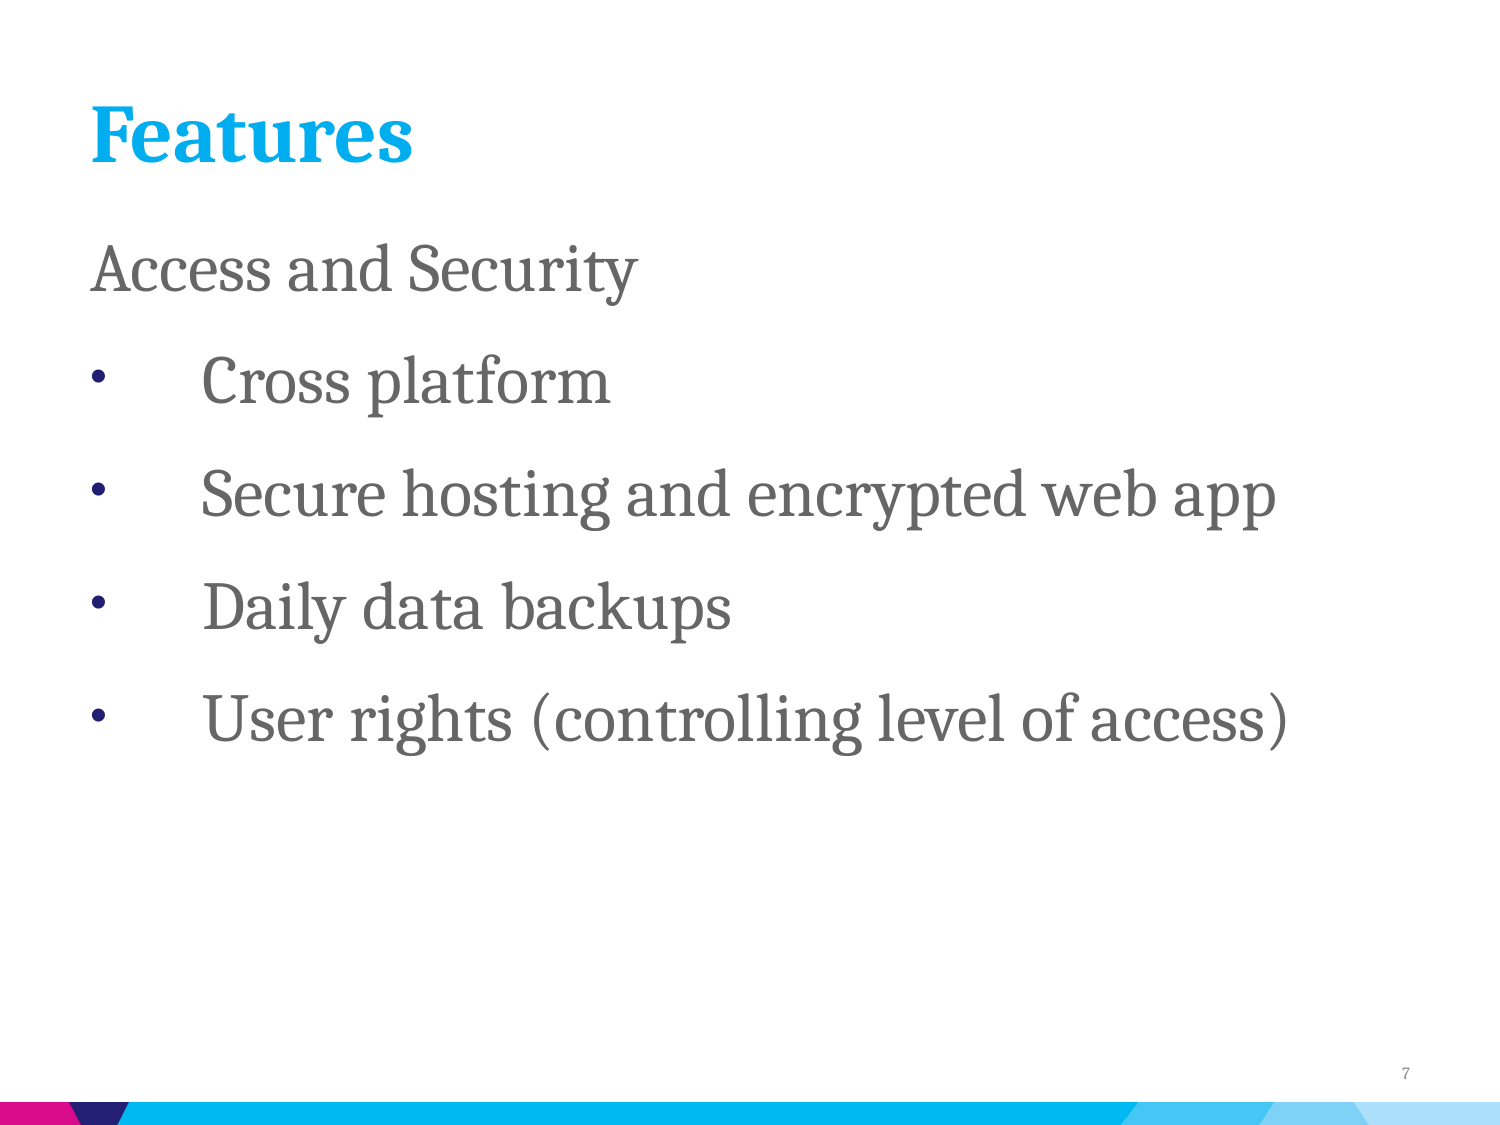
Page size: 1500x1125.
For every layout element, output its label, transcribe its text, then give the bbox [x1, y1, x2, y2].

picture [1122, 1102, 1500, 1125]
list Access and Security Cross platform Secure hosting and encrypted web app Daily data backups User rights (controlling level of access) [75, 198, 1425, 1011]
picture [0, 1102, 127, 1125]
title Features [75, 71, 1425, 175]
slide_number 7 [1074, 1042, 1425, 1103]
